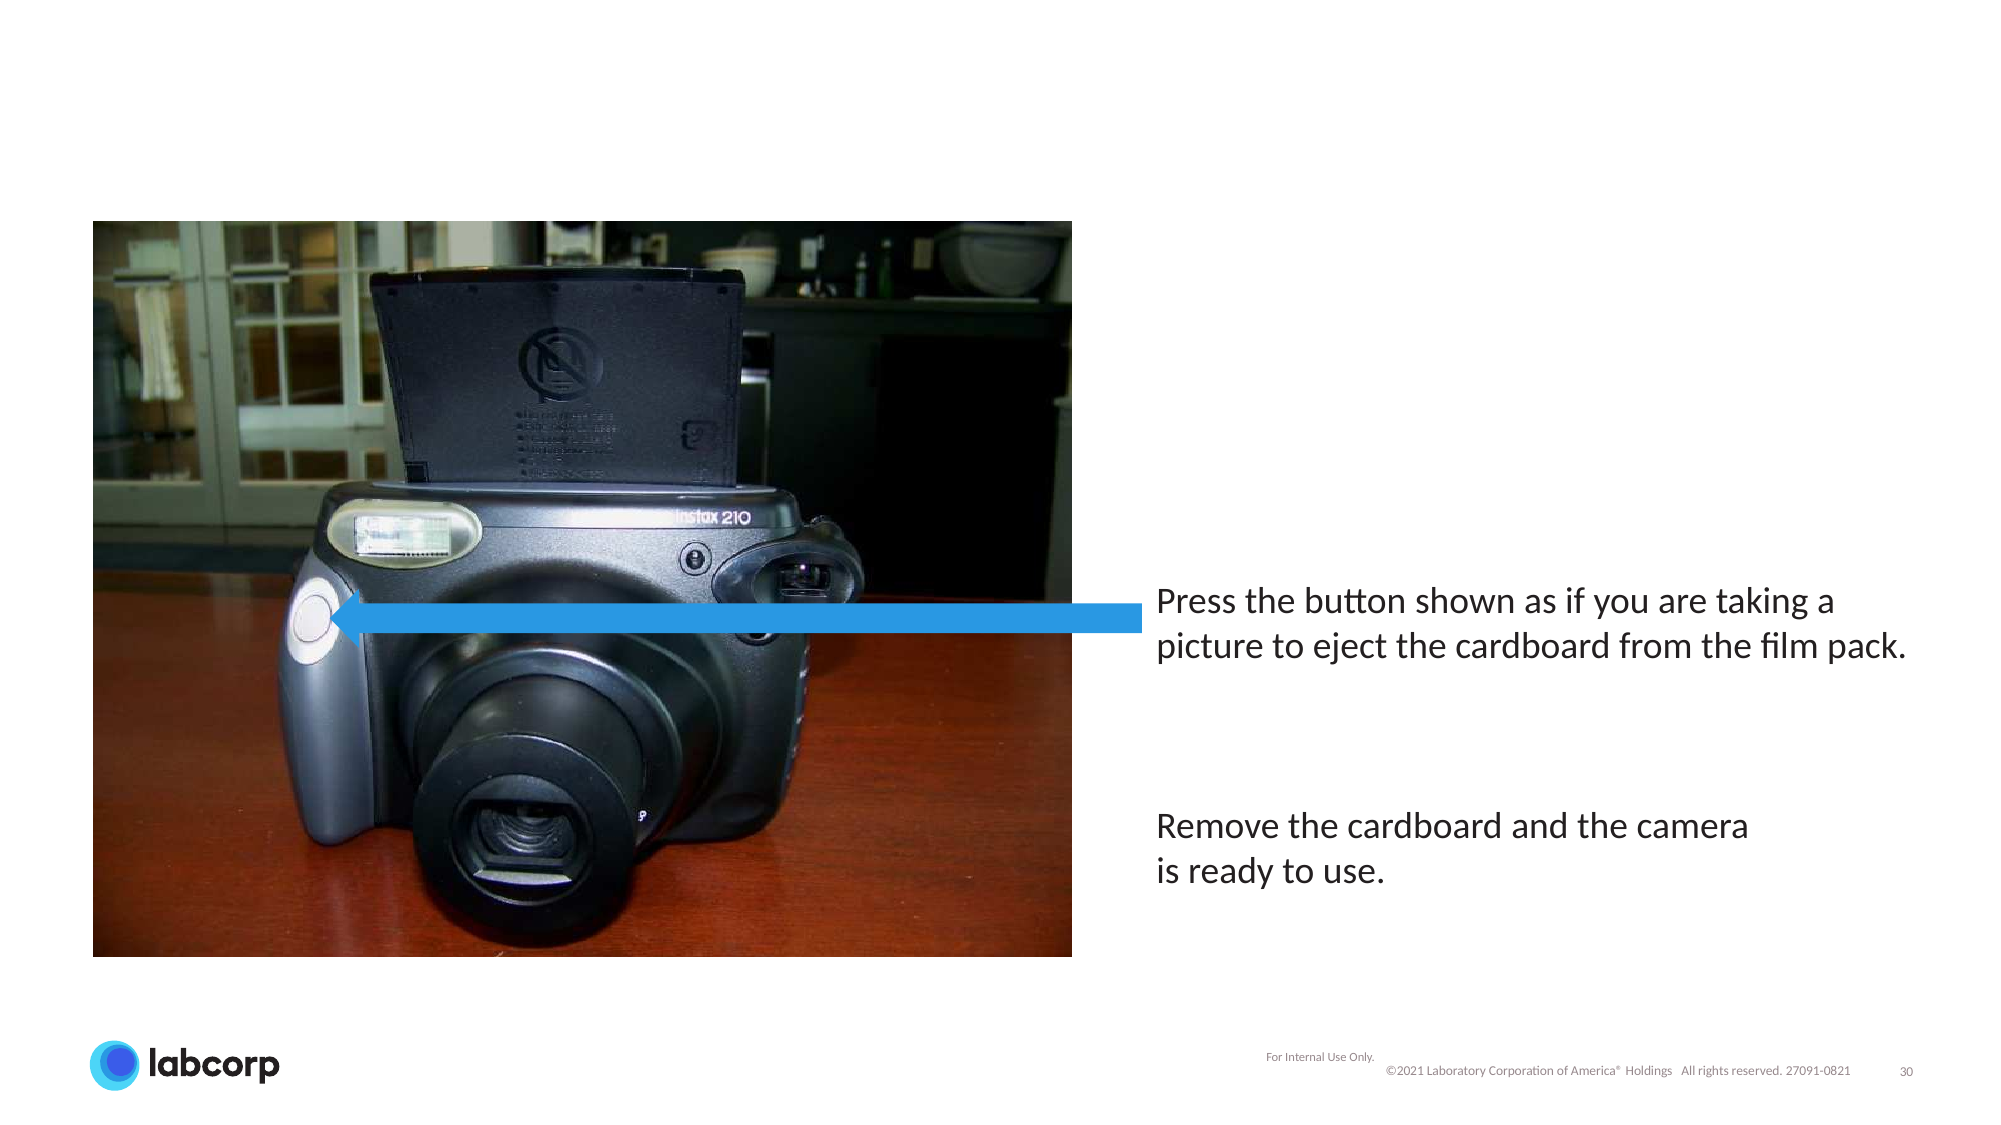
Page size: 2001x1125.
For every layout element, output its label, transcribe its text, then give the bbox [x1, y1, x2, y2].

text_box [1072, 602, 1143, 635]
picture [93, 221, 1072, 957]
text_box Press the button shown as if you are taking a picture to eject the cardboard from the film pack. Remove the cardboard and the camera is ready to use. [1141, 568, 1956, 899]
